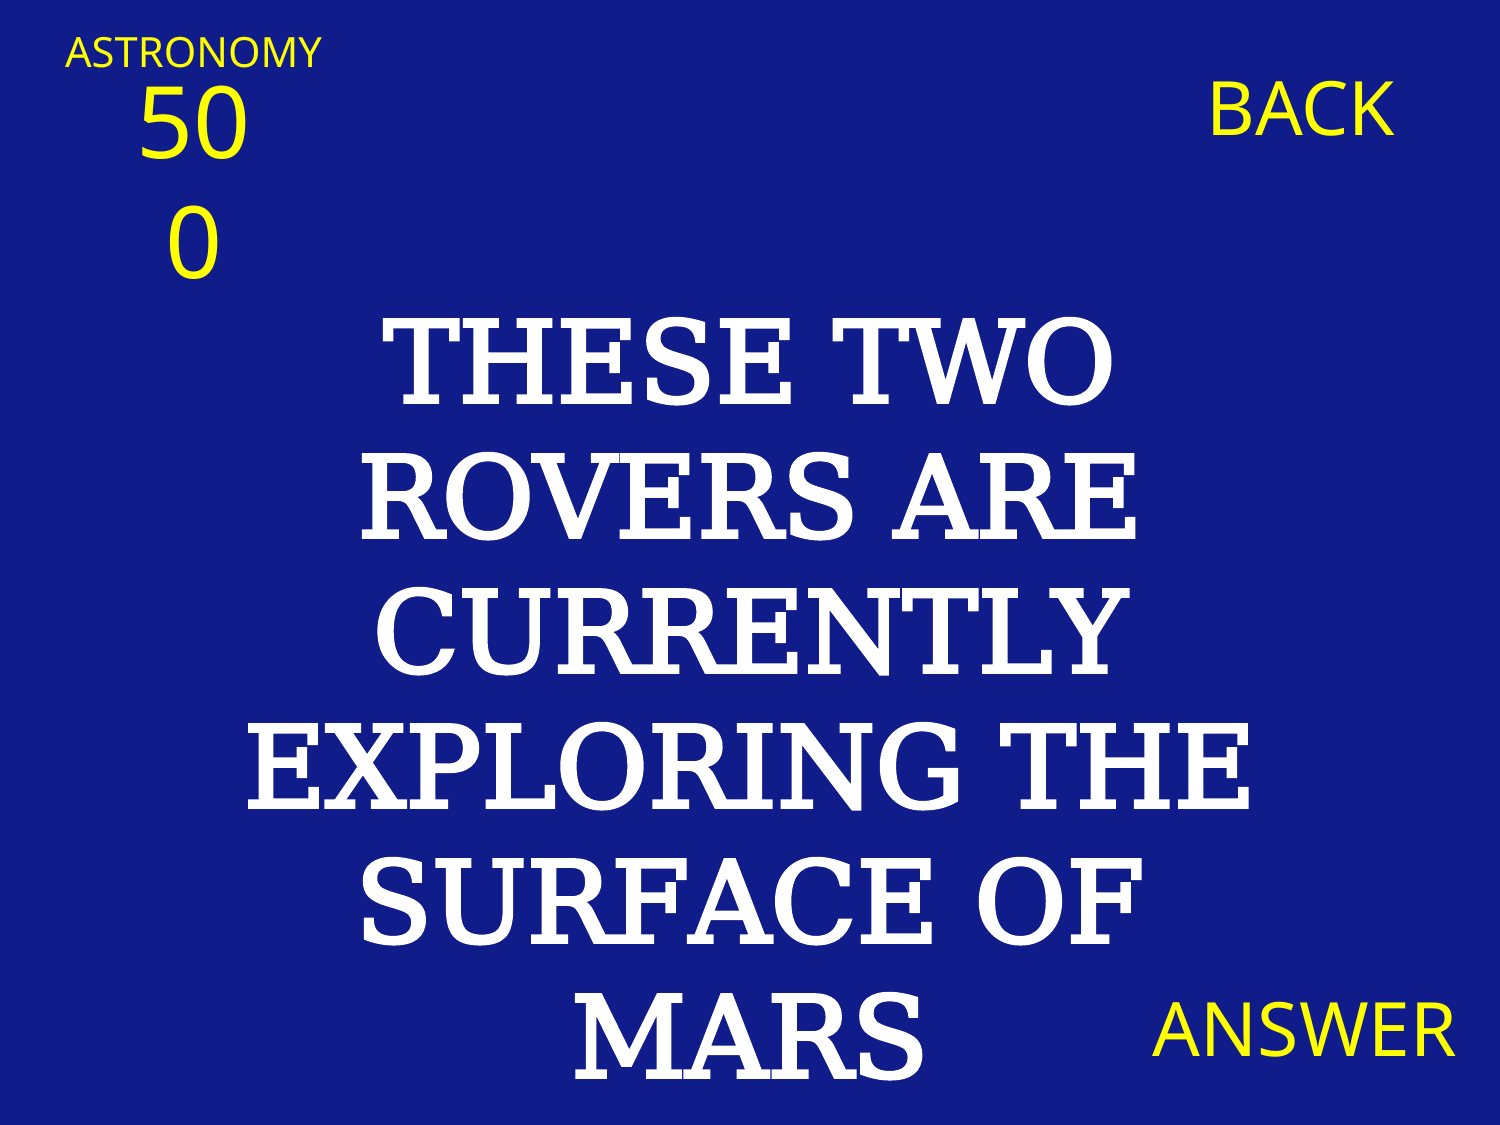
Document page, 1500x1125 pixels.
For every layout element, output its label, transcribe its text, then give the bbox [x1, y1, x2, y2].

text_box BACK [1045, 53, 1050, 159]
text_box THESE TWO ROVERS ARE CURRENTLY EXPLORING THE SURFACE OF MARS [149, 282, 1350, 1107]
text_box ASTRONOMY [0, 18, 413, 84]
text_box 500 [93, 51, 294, 306]
text_box [1050, 0, 1500, 203]
text_box [1050, 922, 1500, 1125]
